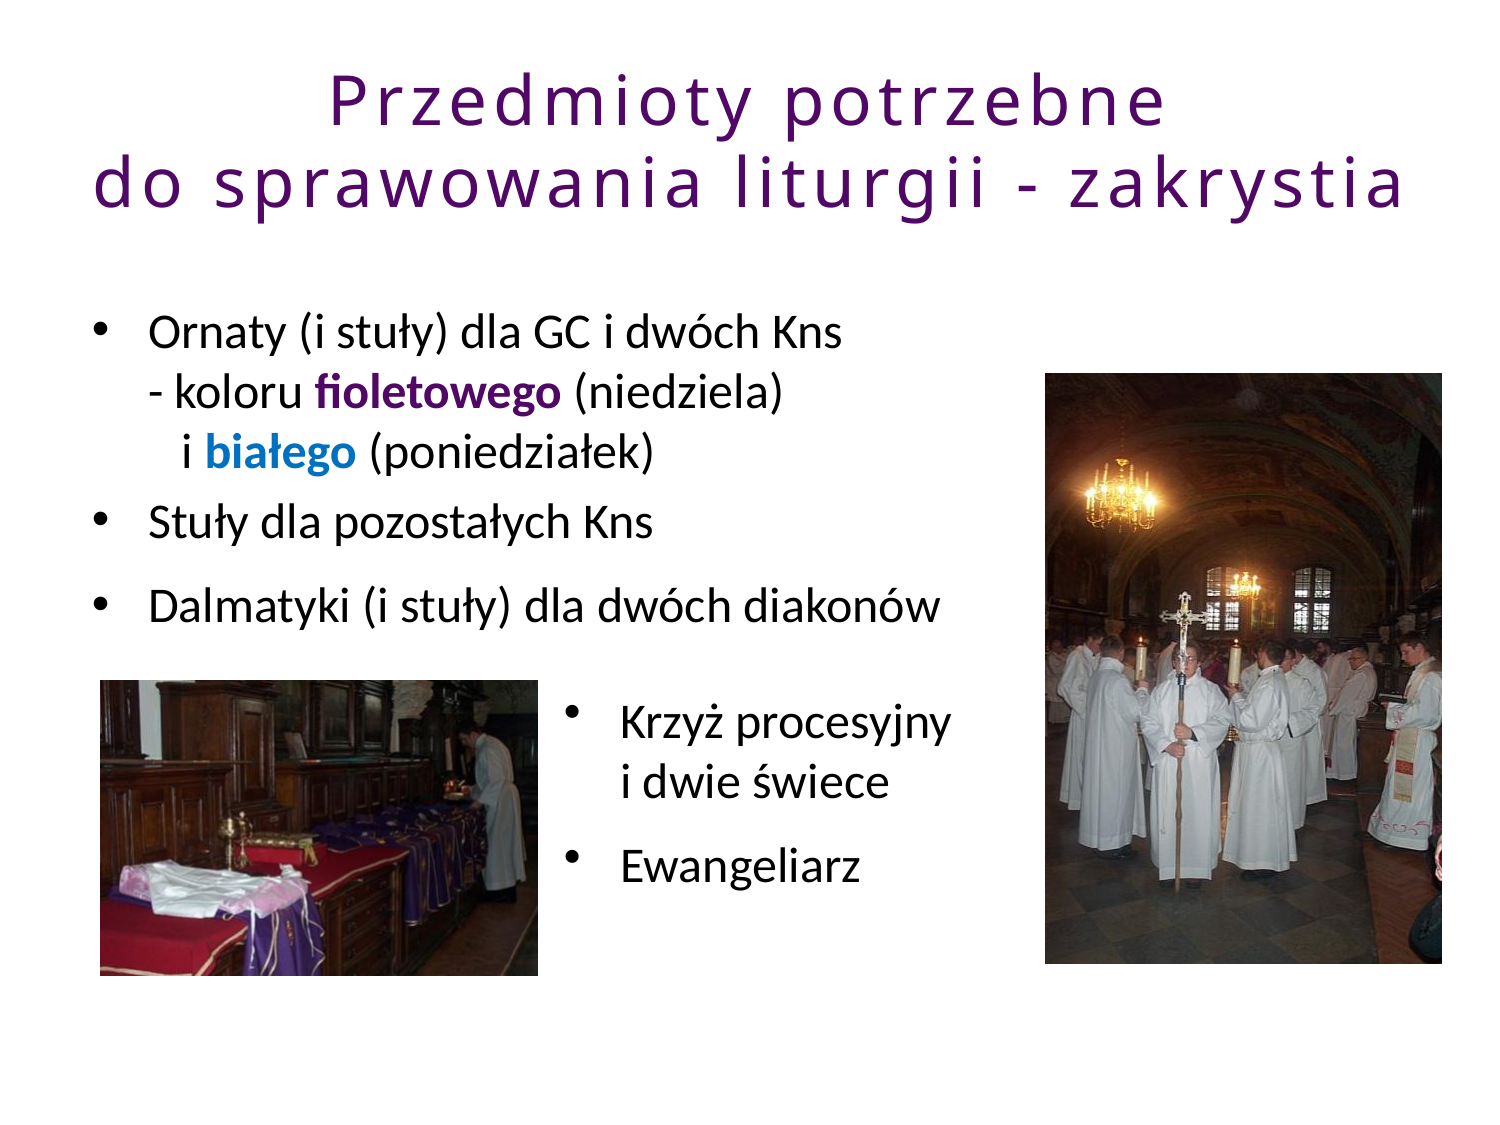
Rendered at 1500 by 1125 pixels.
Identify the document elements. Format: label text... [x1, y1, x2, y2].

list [1045, 373, 1443, 965]
list Ornaty (i stuły) dla GC i dwóch Kns - koloru fioletowego (niedziela) i białego (poniedziałek) Stuły dla pozostałych Kns Dalmatyki (i stuły) dla dwóch diakonów [76, 290, 1046, 674]
text_box Krzyż procesyjny i dwie świece Ewangeliarz [549, 680, 1022, 941]
title Przedmioty potrzebne do sprawowania liturgii - zakrystia [75, 45, 1425, 233]
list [99, 680, 538, 977]
